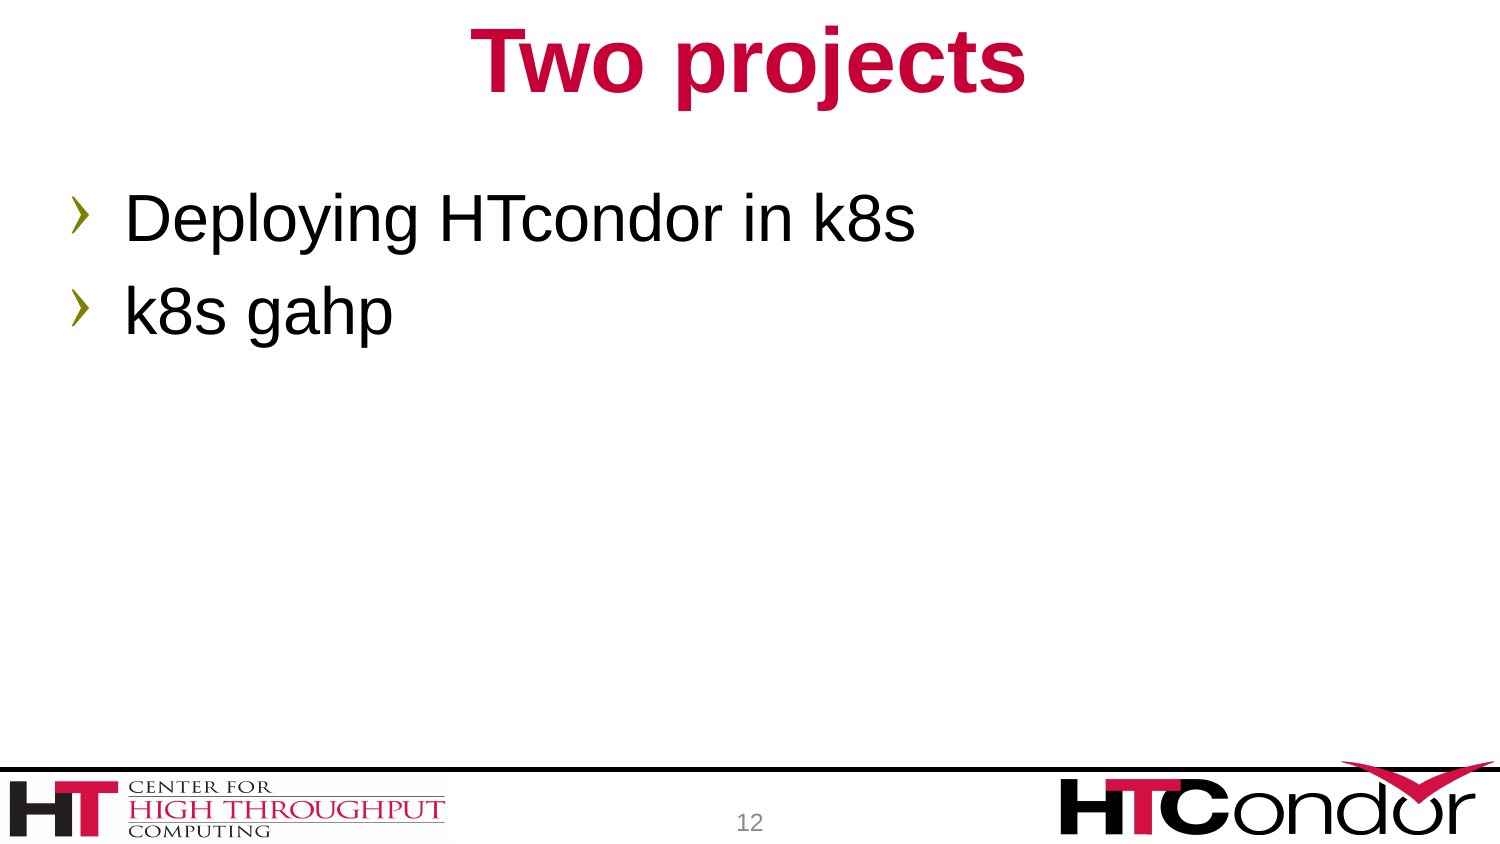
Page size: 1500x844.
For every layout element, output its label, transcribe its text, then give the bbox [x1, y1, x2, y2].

picture [0, 772, 454, 844]
picture [1055, 760, 1500, 840]
title Two projects [0, 0, 1500, 113]
list Deploying HTcondor in k8s k8s gahp [52, 166, 1431, 687]
slide_number 12 [575, 798, 925, 844]
